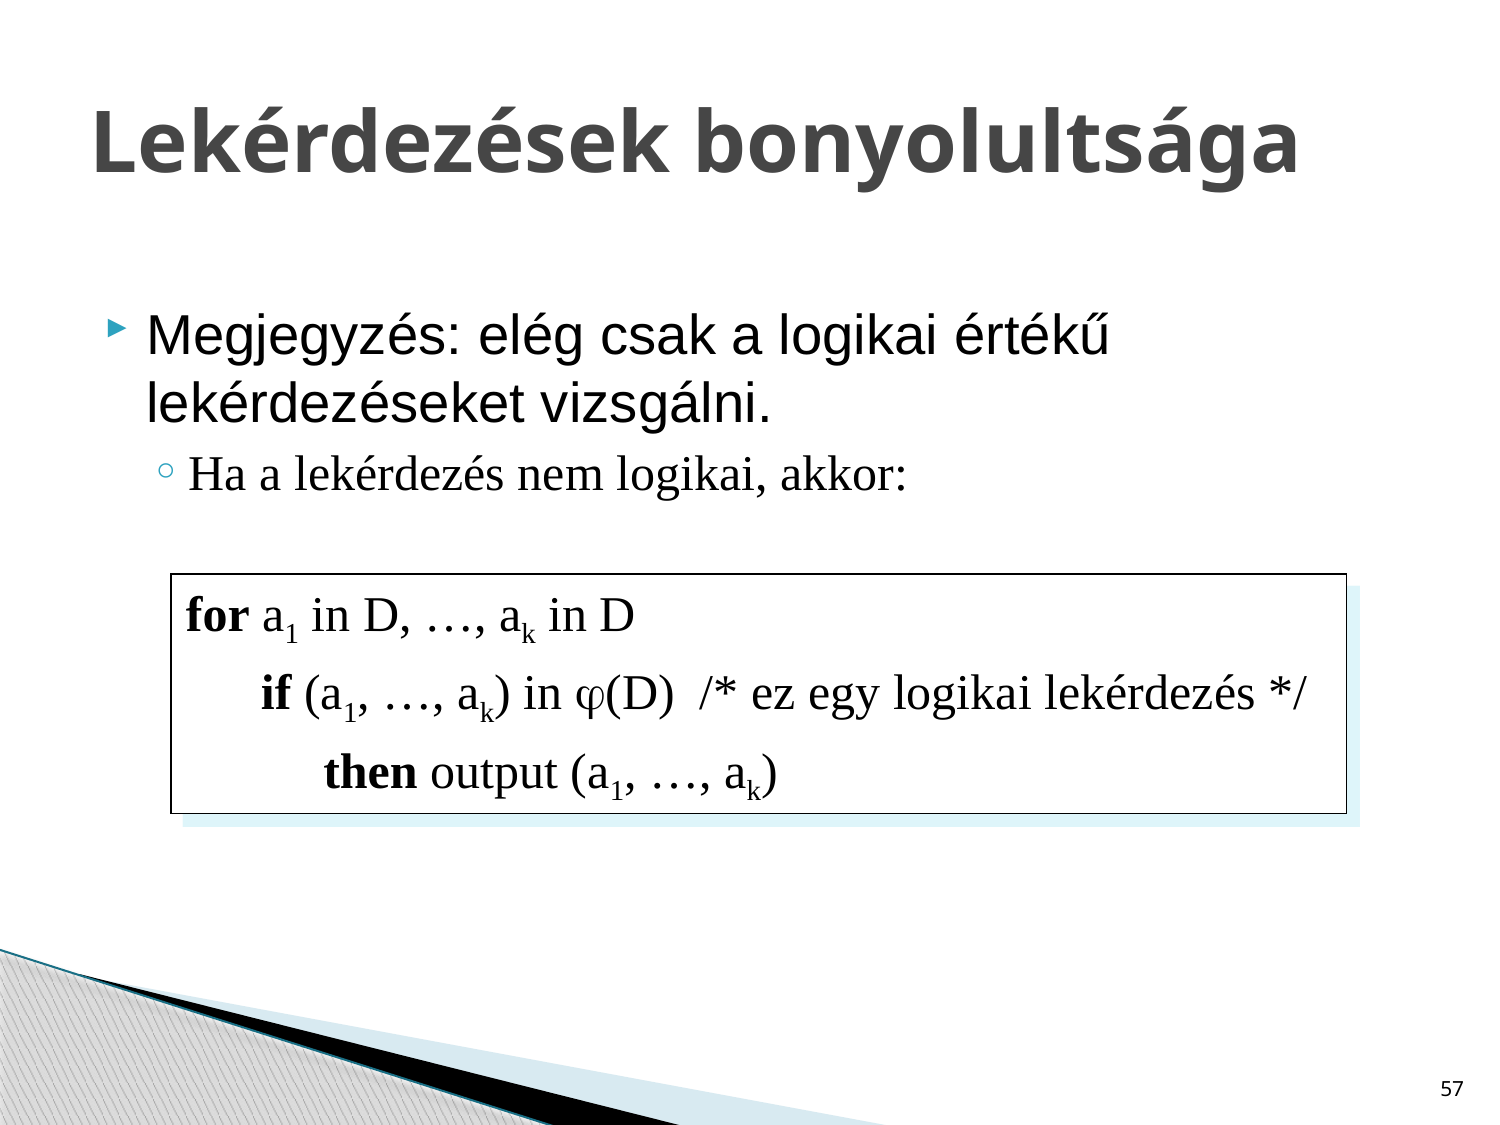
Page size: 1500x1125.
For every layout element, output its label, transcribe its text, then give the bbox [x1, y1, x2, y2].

title Lekérdezések bonyolultsága [75, 45, 1425, 233]
list Megjegyzés: elég csak a logikai értékű lekérdezéseket vizsgálni. Ha a lekérdezés nem logikai, akkor: [71, 290, 1422, 1034]
text_box for a1 in D, …, ak in D if (a1, …, ak) in (D) /* ez egy logikai lekérdezés */ then output (a1, …, ak) [171, 574, 1347, 814]
slide_number 57 [1418, 1051, 1479, 1112]
